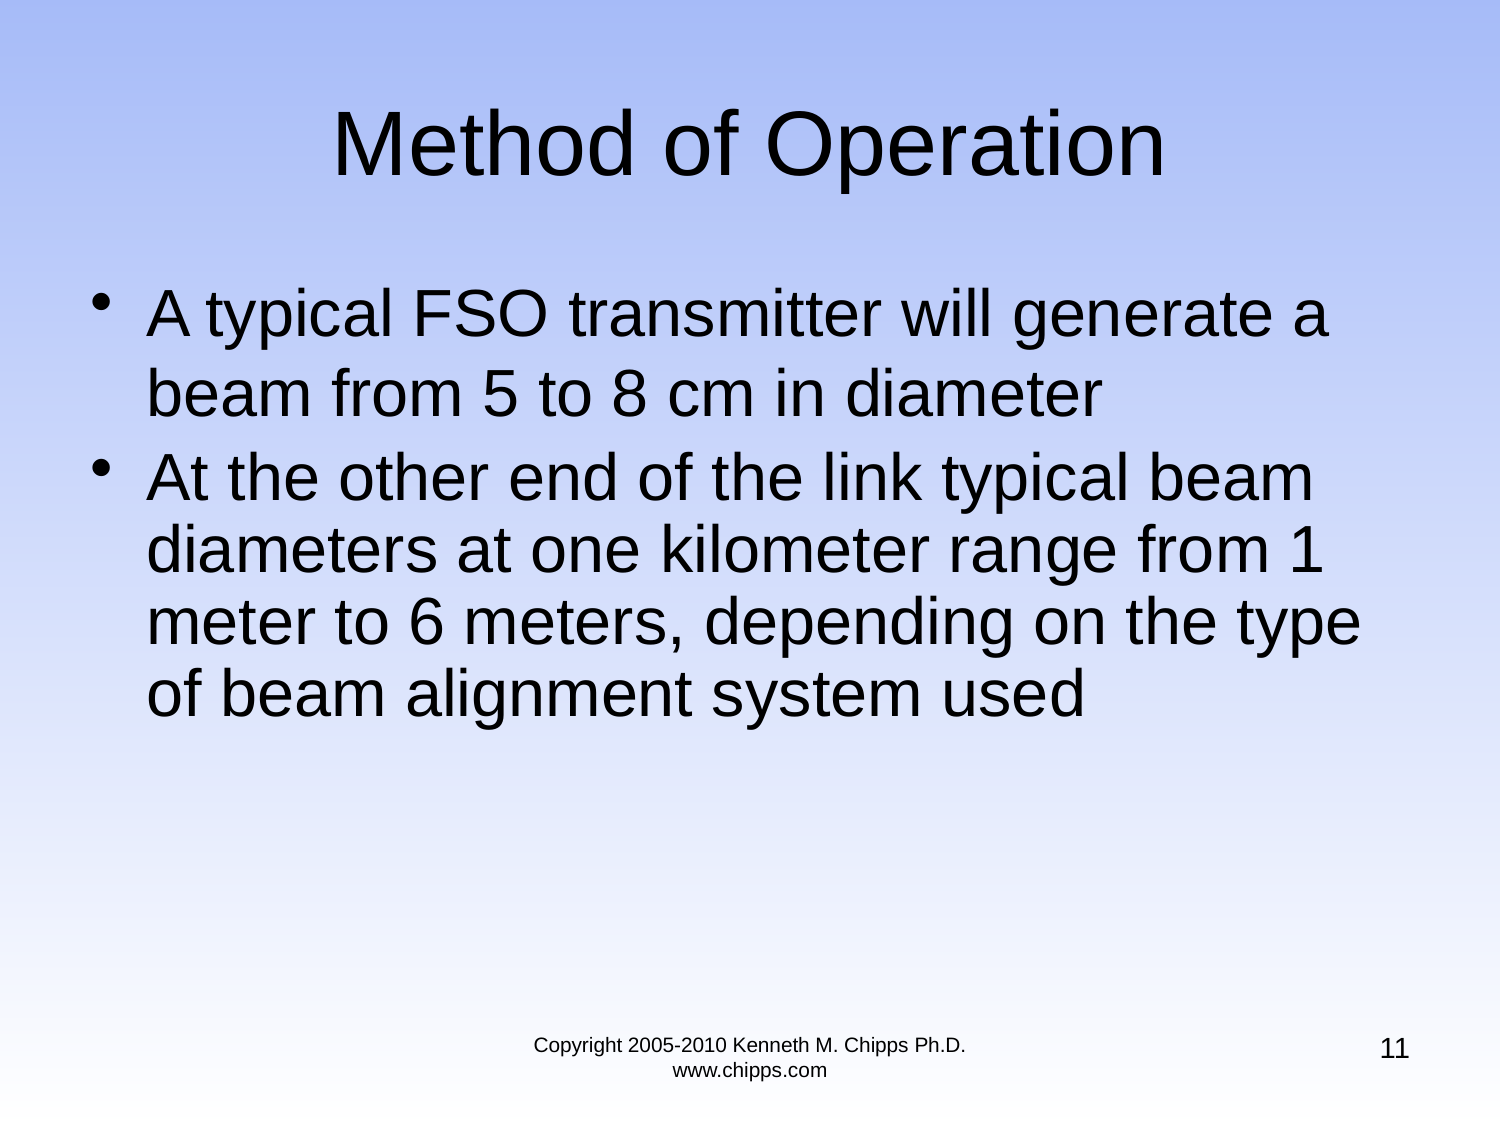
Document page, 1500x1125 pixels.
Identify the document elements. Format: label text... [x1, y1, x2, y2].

footer Copyright 2005-2010 Kenneth M. Chipps Ph.D. www.chipps.com [449, 1024, 1051, 1103]
slide_number 114 [0, 114, 75, 118]
slide_number 114 [1425, 114, 1500, 118]
slide_number 11 [1074, 1021, 1426, 1101]
list A typical FSO transmitter will generate a beam from 5 to 8 cm in diameter At the other end of the link typical beam diameters at one kilometer range from 1 meter to 6 meters, depending on the type of beam alignment system used [75, 262, 1425, 1005]
title Method of Operation [75, 45, 1425, 233]
